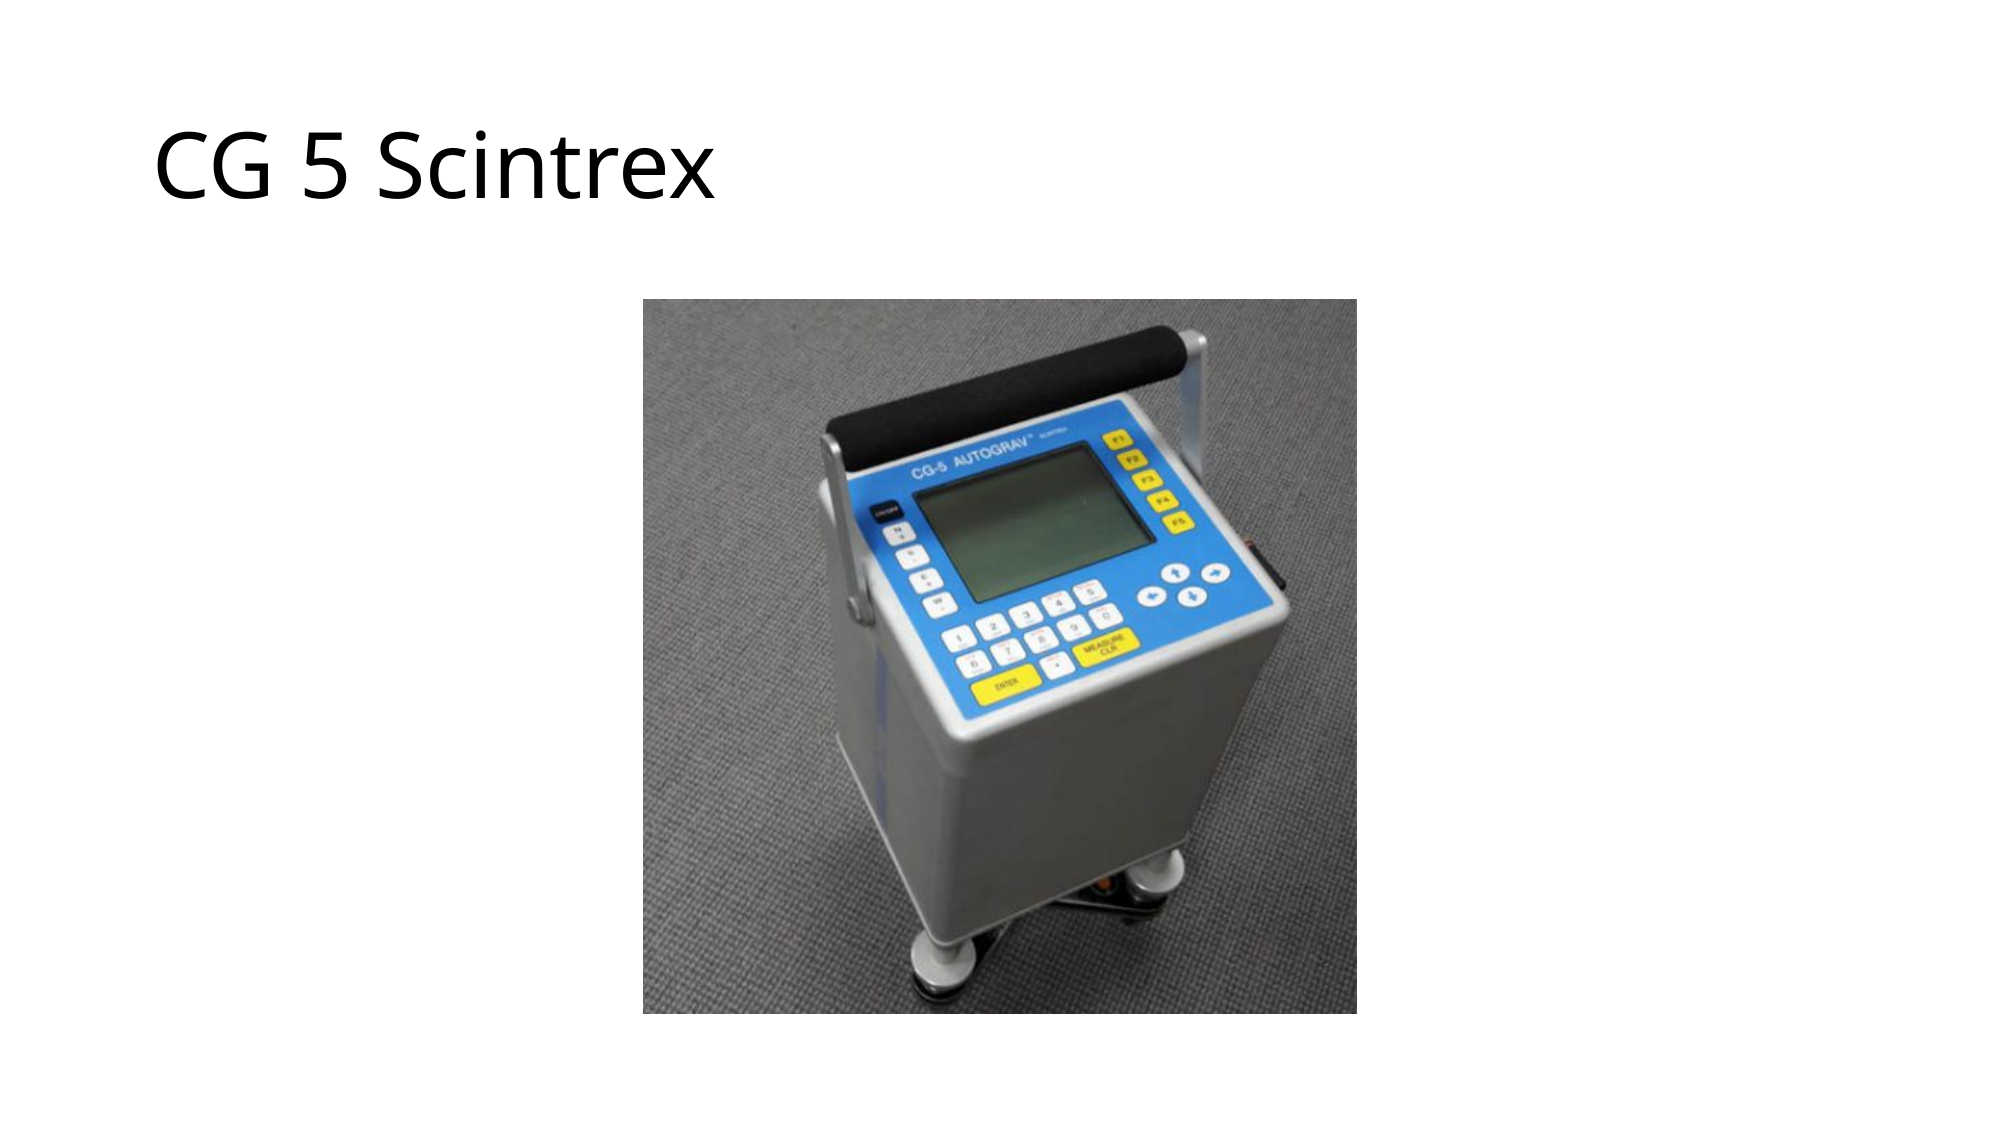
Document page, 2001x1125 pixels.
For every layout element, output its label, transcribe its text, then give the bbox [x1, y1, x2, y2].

title CG 5 Scintrex [137, 59, 1863, 278]
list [643, 299, 1357, 1014]
